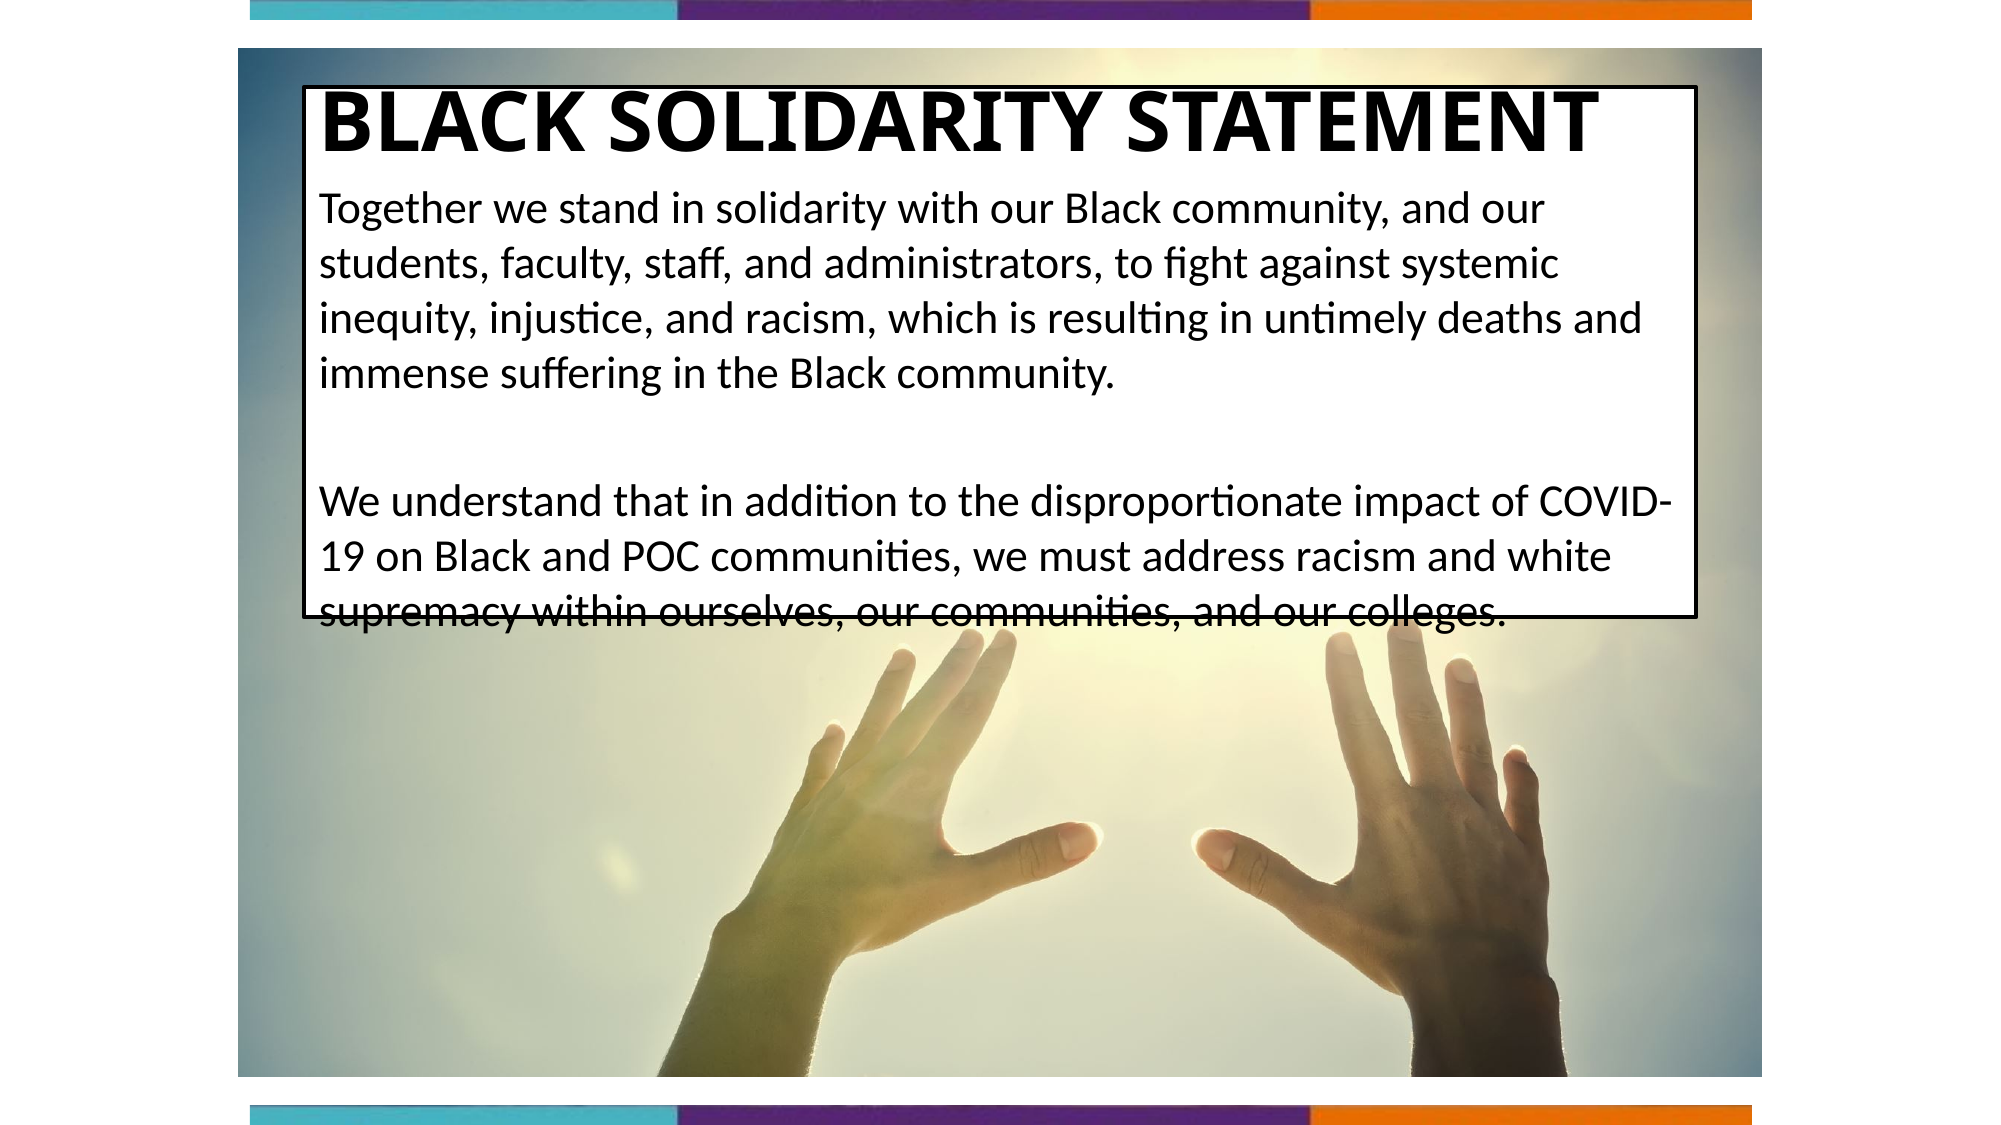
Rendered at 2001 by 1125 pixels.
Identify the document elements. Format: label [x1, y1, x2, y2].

picture [249, 1105, 1753, 1125]
picture [238, 48, 1762, 1077]
picture [249, 0, 1753, 20]
